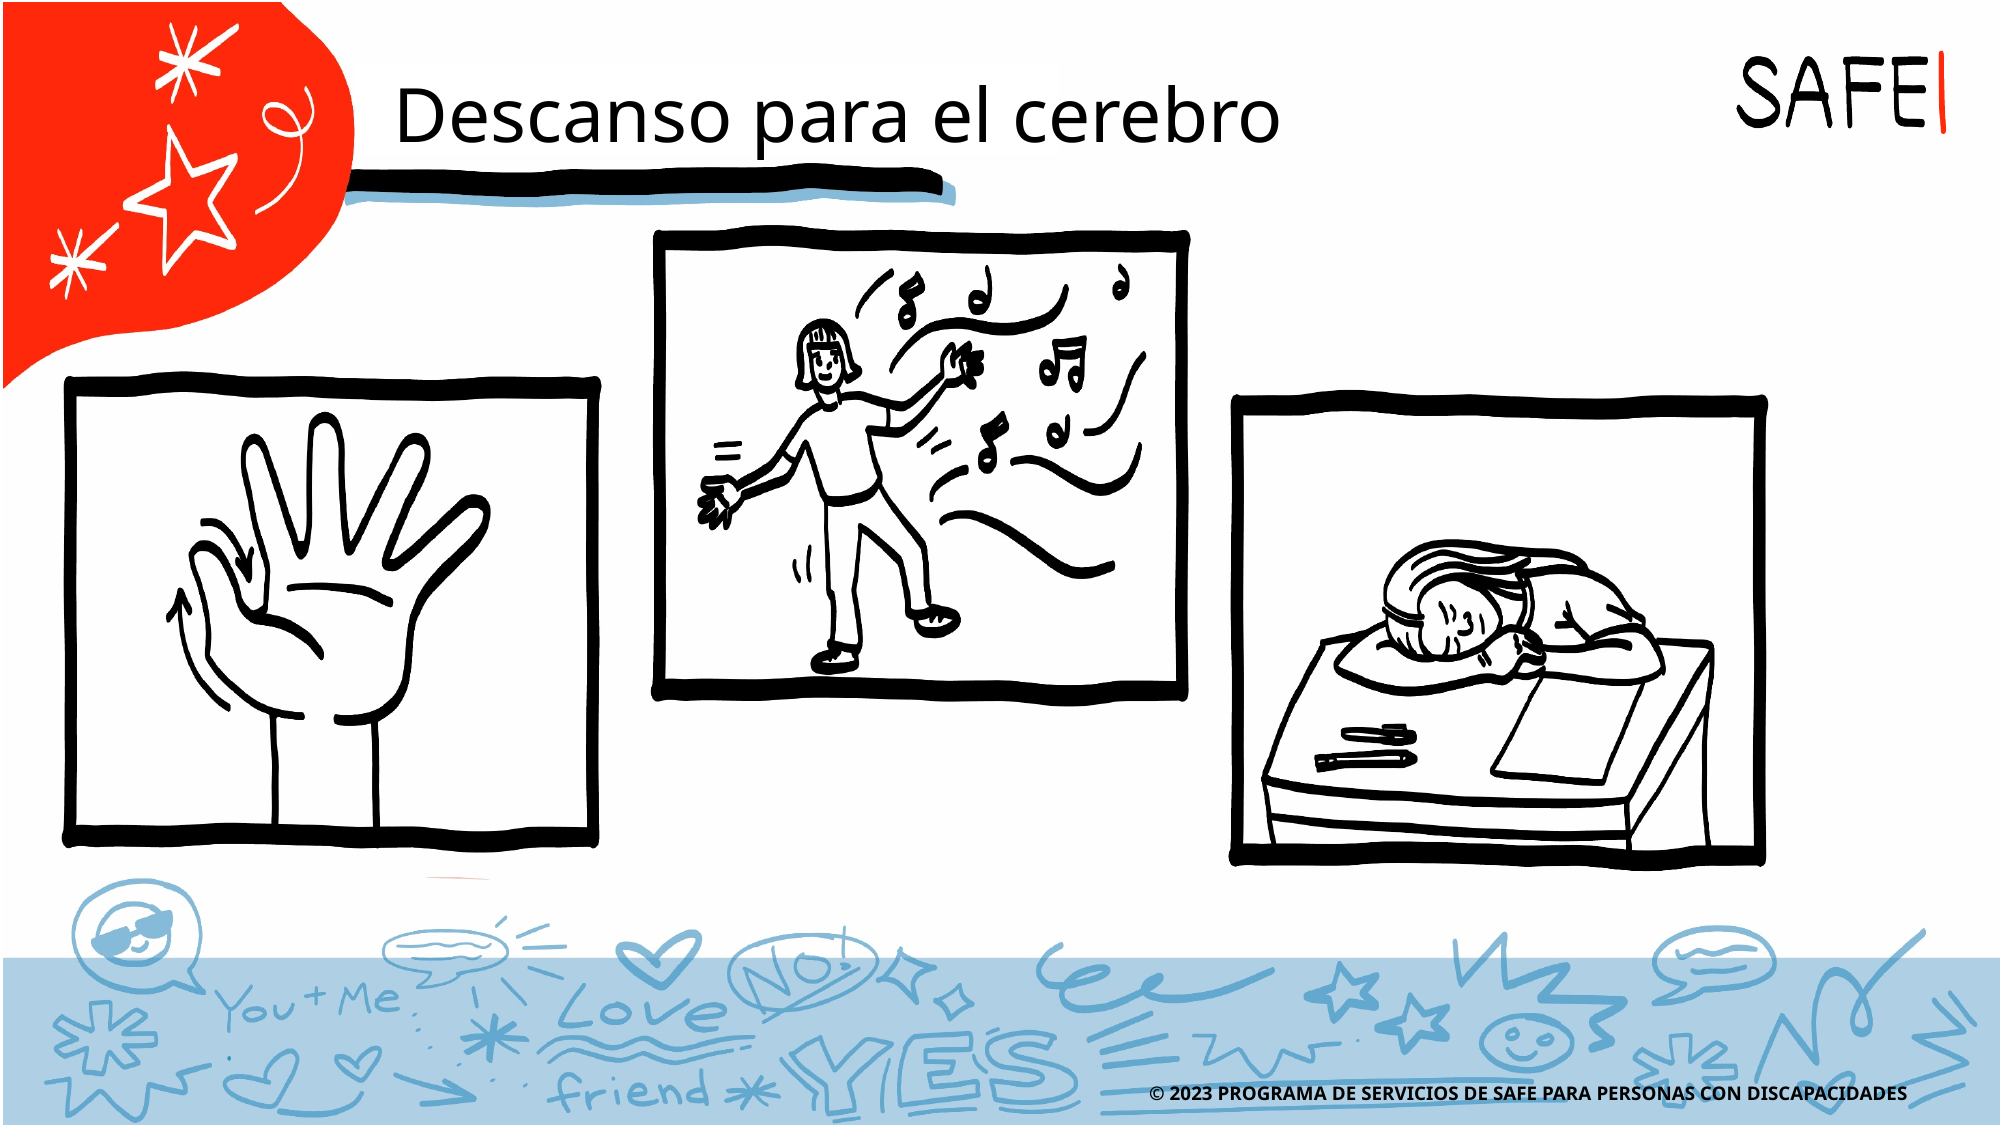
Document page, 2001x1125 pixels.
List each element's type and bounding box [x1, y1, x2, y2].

text_box [356, 60, 1544, 167]
picture [3, 2, 2000, 1125]
